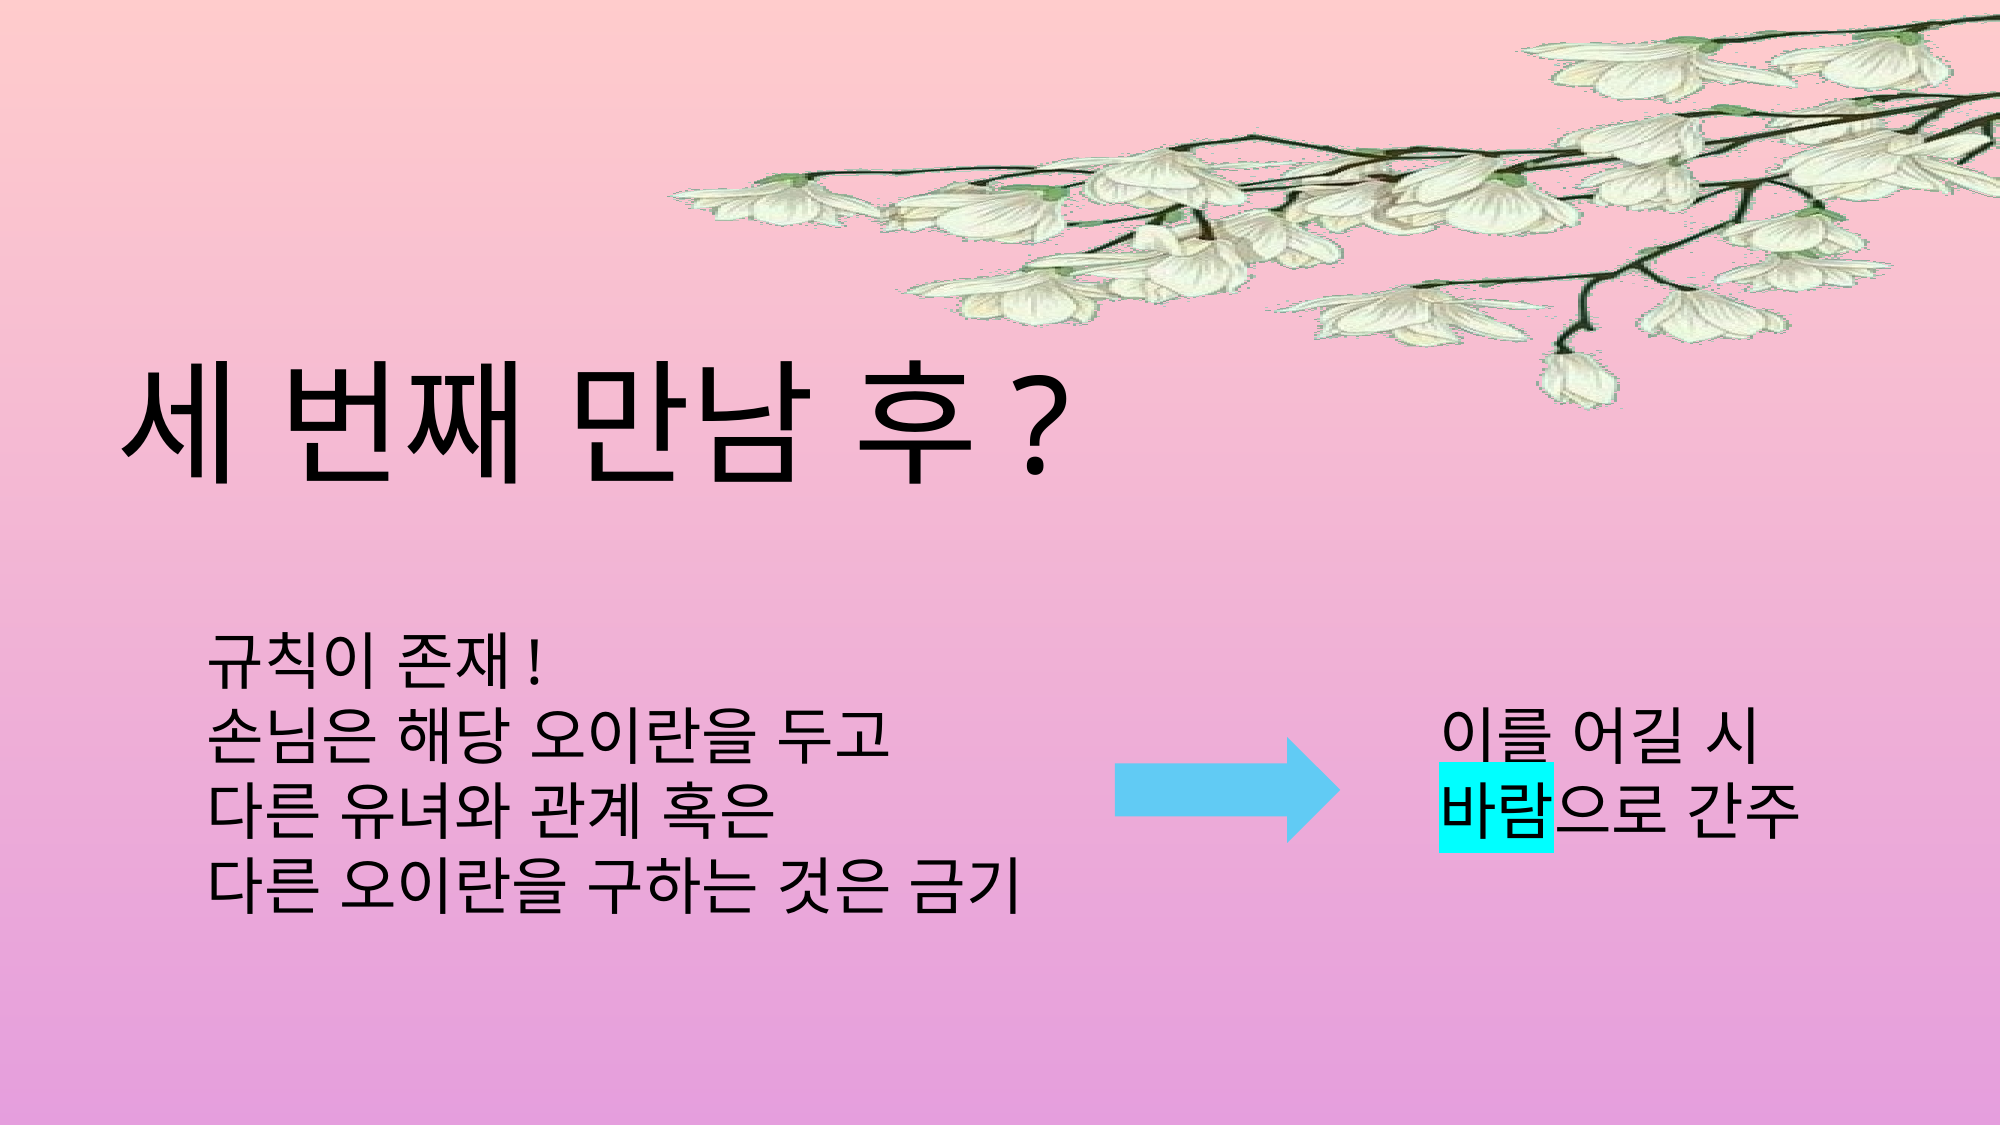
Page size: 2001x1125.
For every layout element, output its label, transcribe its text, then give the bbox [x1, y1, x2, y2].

text_box 이를 어길 시 바람으로 간주 [1424, 726, 1817, 855]
picture [592, 0, 2000, 726]
text_box 세 번째 만남 후? [70, 330, 592, 508]
text_box 규칙이 존재! 손님은 해당 오이란을 두고 다른 유녀와 관계 혹은 다른 오이란을 구하는 것은 금기 [191, 615, 1040, 930]
text_box [1113, 733, 1343, 847]
